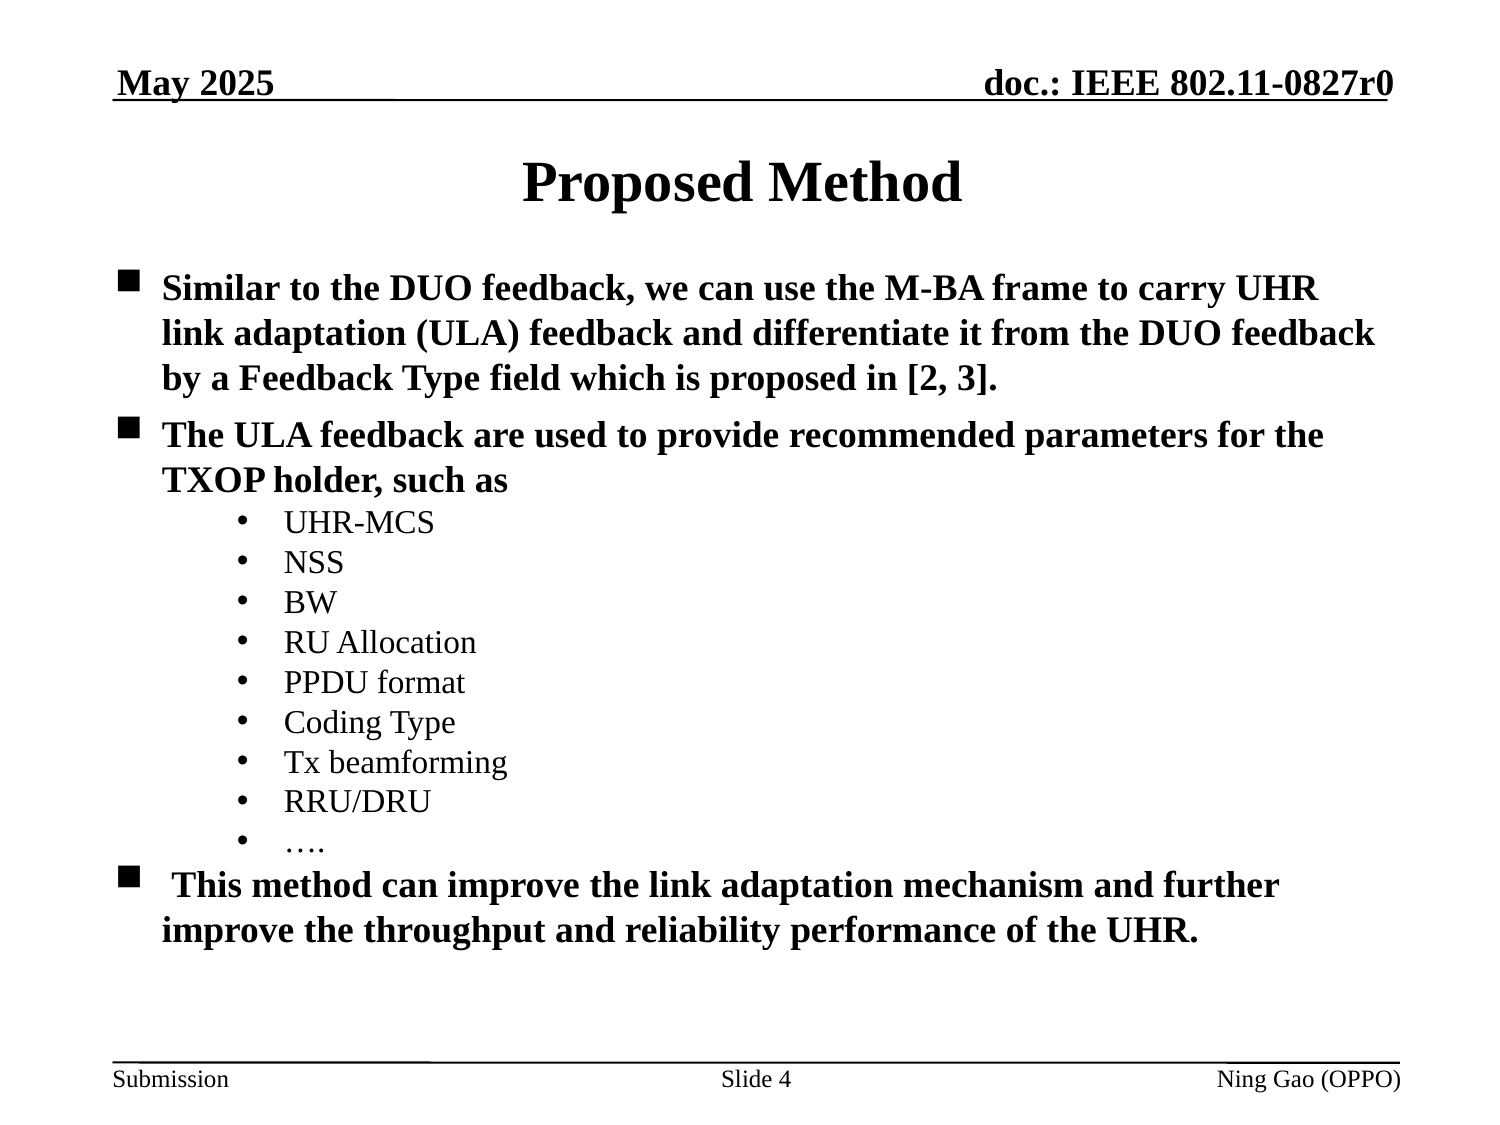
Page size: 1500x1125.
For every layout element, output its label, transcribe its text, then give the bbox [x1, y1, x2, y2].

title Proposed Method [112, 138, 1388, 218]
slide_number Slide 4 [712, 1061, 800, 1123]
footer Ning Gao (OPPO) [1031, 1061, 1402, 1093]
text_box Similar to the DUO feedback, we can use the M-BA frame to carry UHR link adaptation (ULA) feedback and differentiate it from the DUO feedback by a Feedback Type field which is proposed in [2, 3]. The ULA feedback are used to provide recommended parameters for the TXOP holder, such as UHR-MCS NSS BW RU Allocation PPDU format Coding Type Tx beamforming RRU/DRU …. This method can improve the link adaptation mechanism and further improve the throughput and reliability performance of the UHR. [100, 255, 1402, 957]
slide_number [116, 58, 507, 104]
